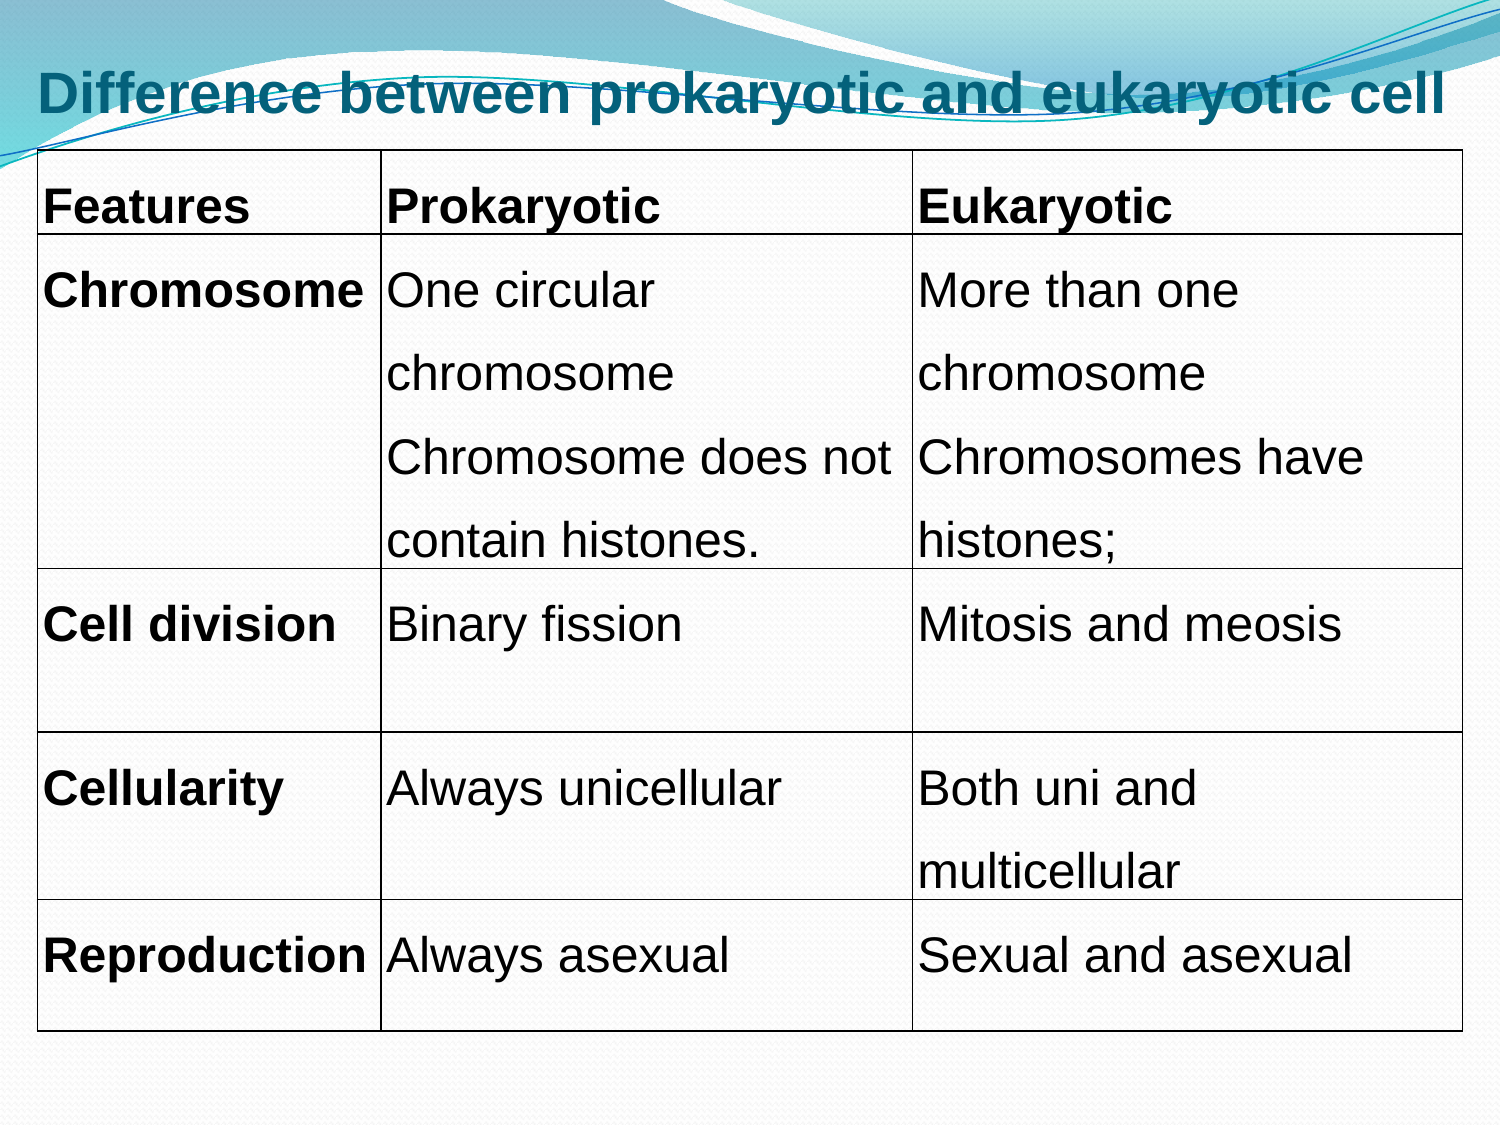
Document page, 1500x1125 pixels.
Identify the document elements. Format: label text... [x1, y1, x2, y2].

table_cell Both uni and multicellular [913, 733, 1462, 899]
table_cell Binary fission [382, 569, 912, 731]
table_header Eukaryotic [913, 151, 1462, 233]
title Difference between prokaryotic and eukaryotic cell [37, 12, 1463, 125]
table_cell Sexual and asexual [913, 900, 1462, 1030]
table_cell One circular chromosome Chromosome does not contain histones. [382, 235, 912, 568]
table_header Features [38, 151, 380, 233]
table_cell Always unicellular [382, 733, 912, 899]
table_cell Reproduction [38, 900, 380, 1030]
table_cell Mitosis and meosis [913, 569, 1462, 731]
table_cell Cell division [38, 569, 380, 731]
table_cell Cellularity [38, 733, 380, 899]
table_cell Chromosome [38, 235, 380, 568]
table_cell Always asexual [382, 900, 912, 1030]
table_header Prokaryotic [382, 151, 912, 233]
table_cell More than one chromosome Chromosomes have histones; [913, 235, 1462, 568]
